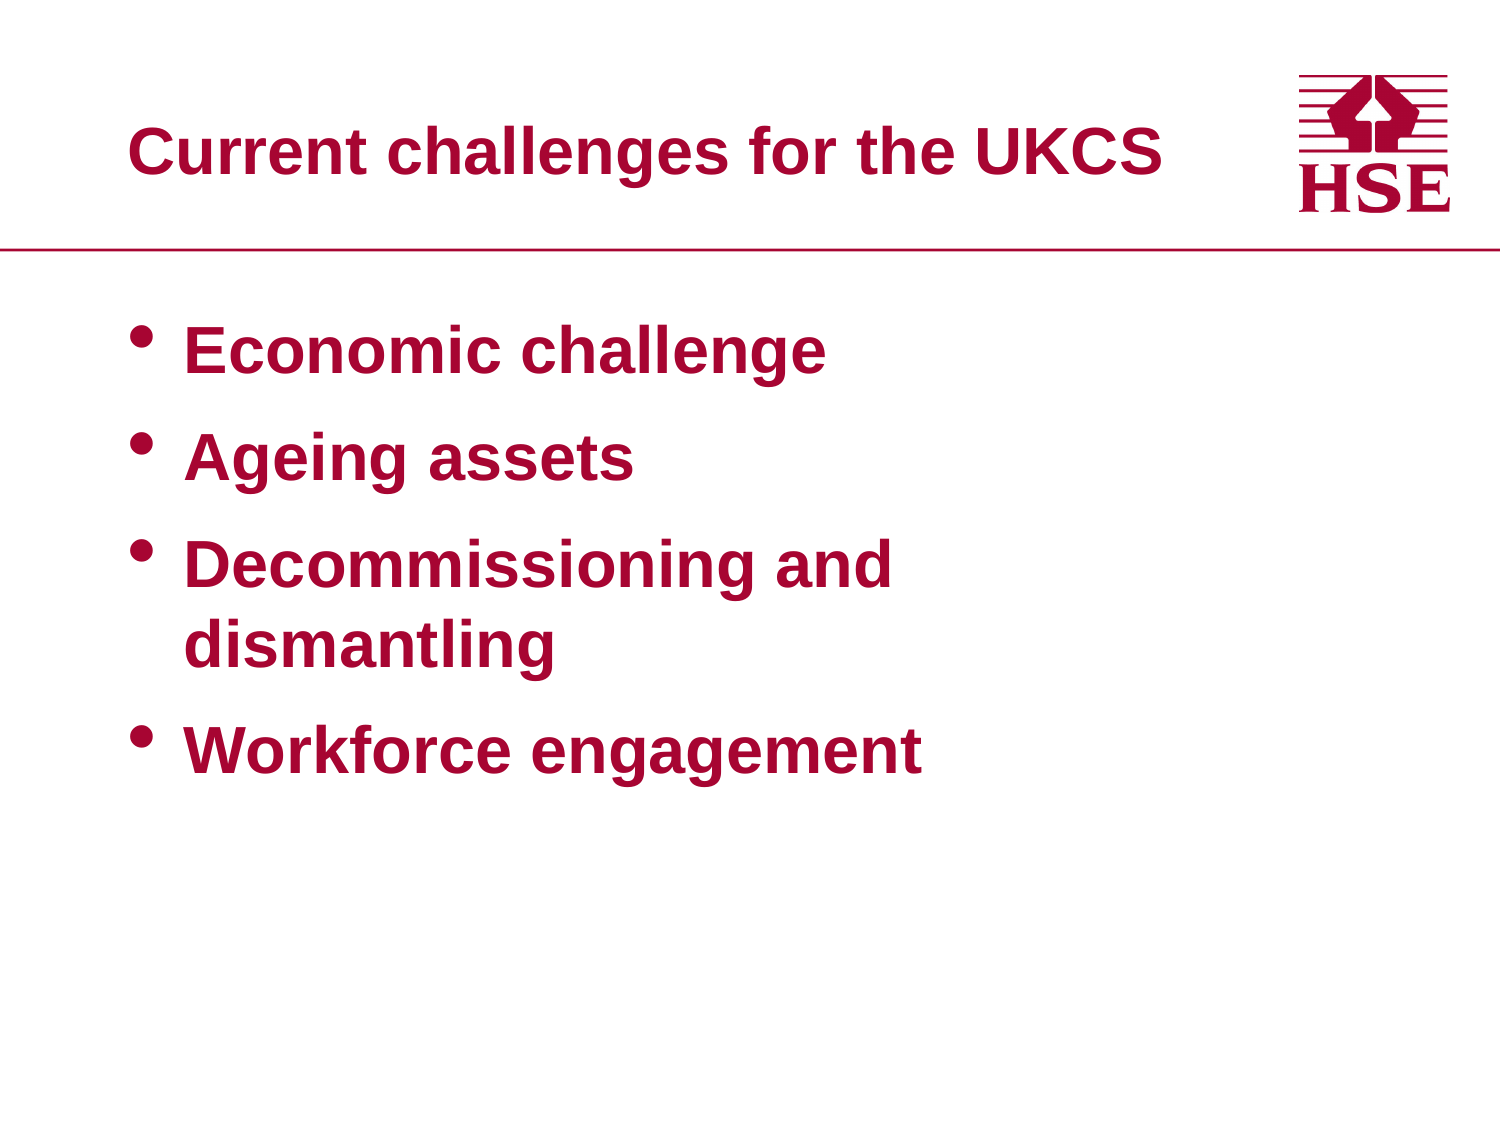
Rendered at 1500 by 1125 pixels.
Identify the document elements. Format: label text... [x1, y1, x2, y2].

title Current challenges for the UKCS [111, 77, 1234, 218]
picture [1299, 75, 1450, 213]
list Economic challenge Ageing assets Decommissioning and dismantling Workforce engagement [112, 299, 1288, 1063]
